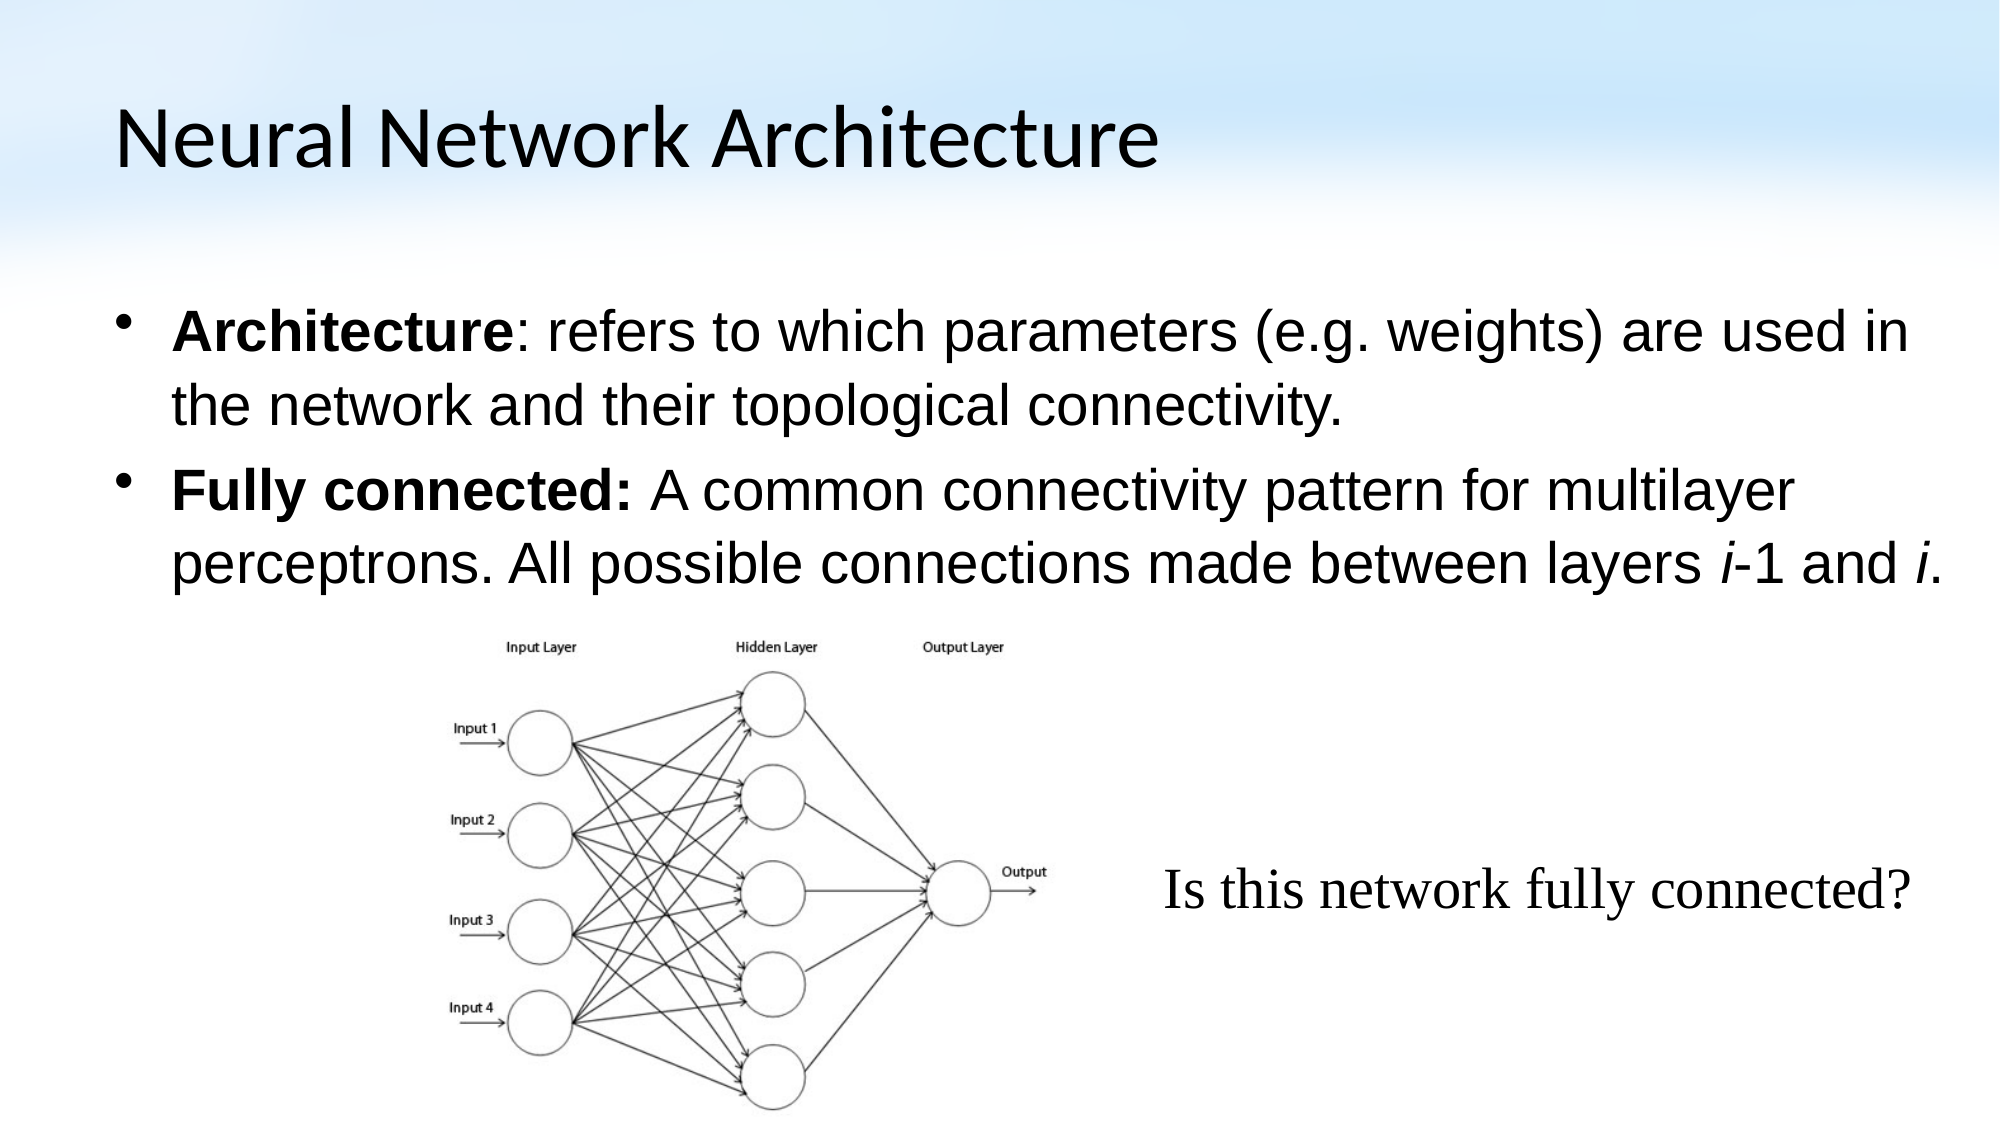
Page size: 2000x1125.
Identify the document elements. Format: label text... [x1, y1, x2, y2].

list Architecture: refers to which parameters (e.g. weights) are used in the network and their topological connectivity. Fully connected: A common connectivity pattern for multilayer perceptrons. All possible connections made between layers i-1 and i. [99, 282, 1981, 1026]
picture [0, 0, 2000, 1125]
title Neural Network Architecture [99, 37, 1963, 226]
text_box Is this network fully connected? [1149, 842, 1928, 928]
